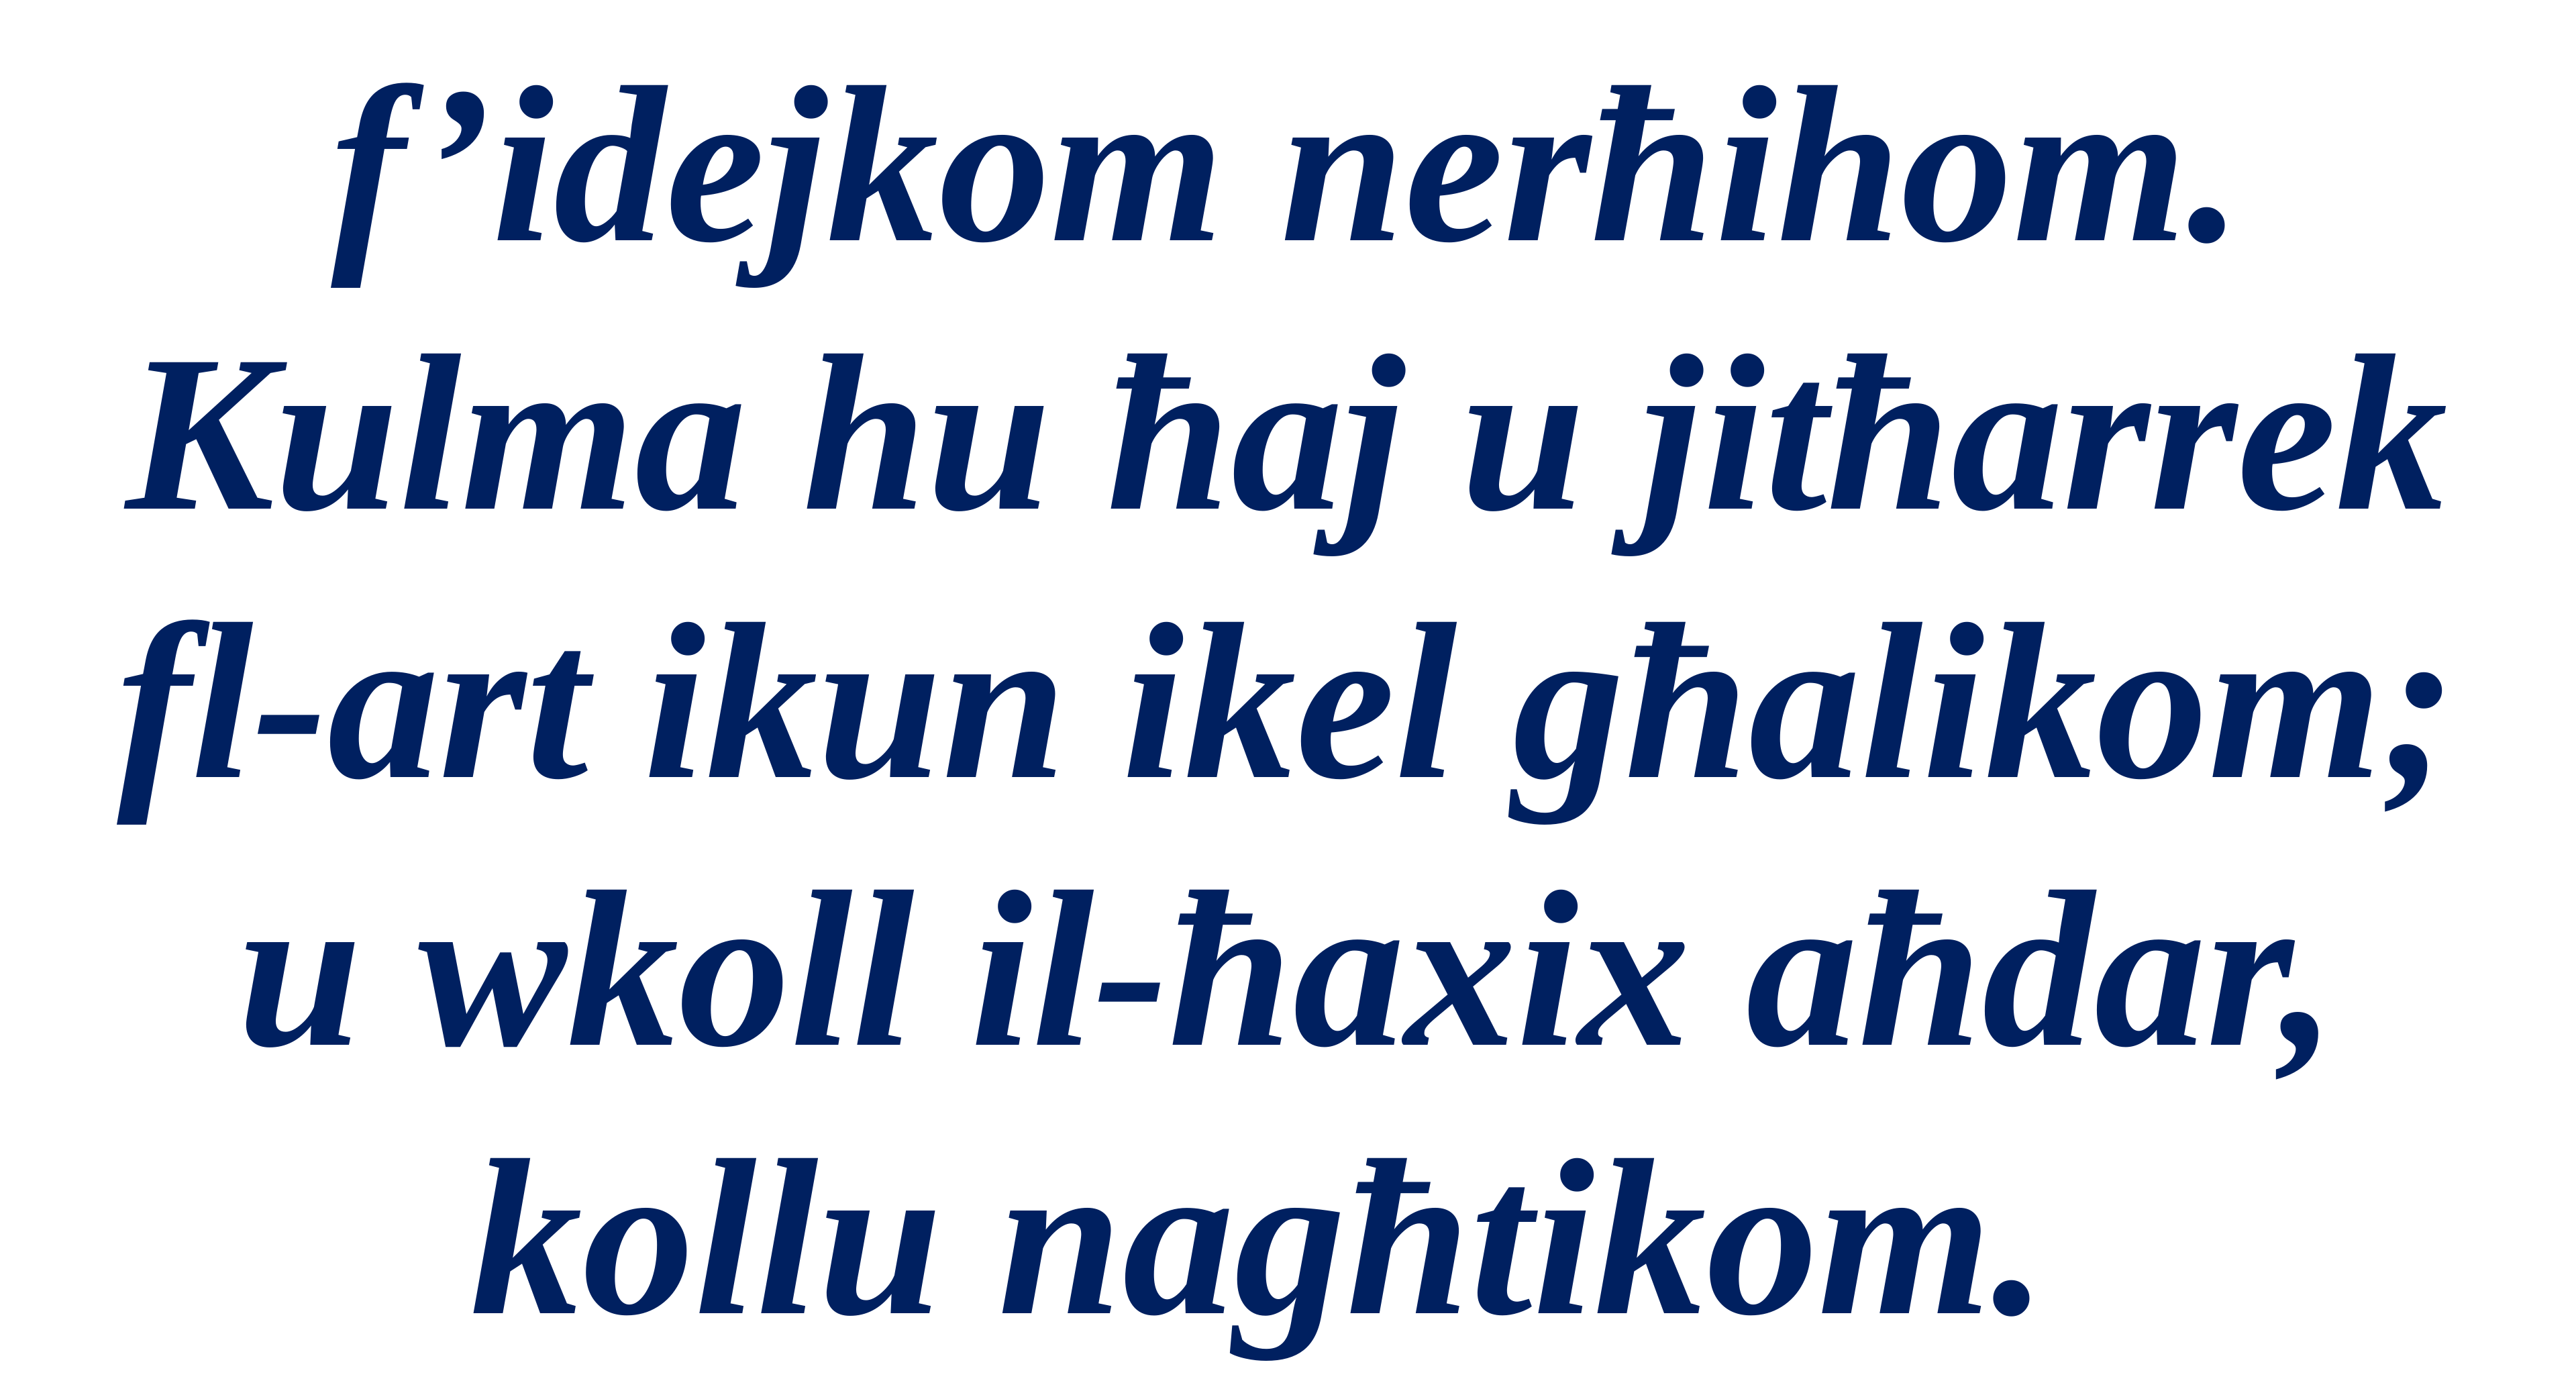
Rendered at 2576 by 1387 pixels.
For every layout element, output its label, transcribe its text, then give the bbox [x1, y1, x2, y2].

text_box f’idejkom nerħihom. Kulma hu ħaj u jitħarrek fl-art ikun ikel għalikom; u wkoll il-ħaxix aħdar, kollu nagħtikom. [35, 11, 2540, 1364]
